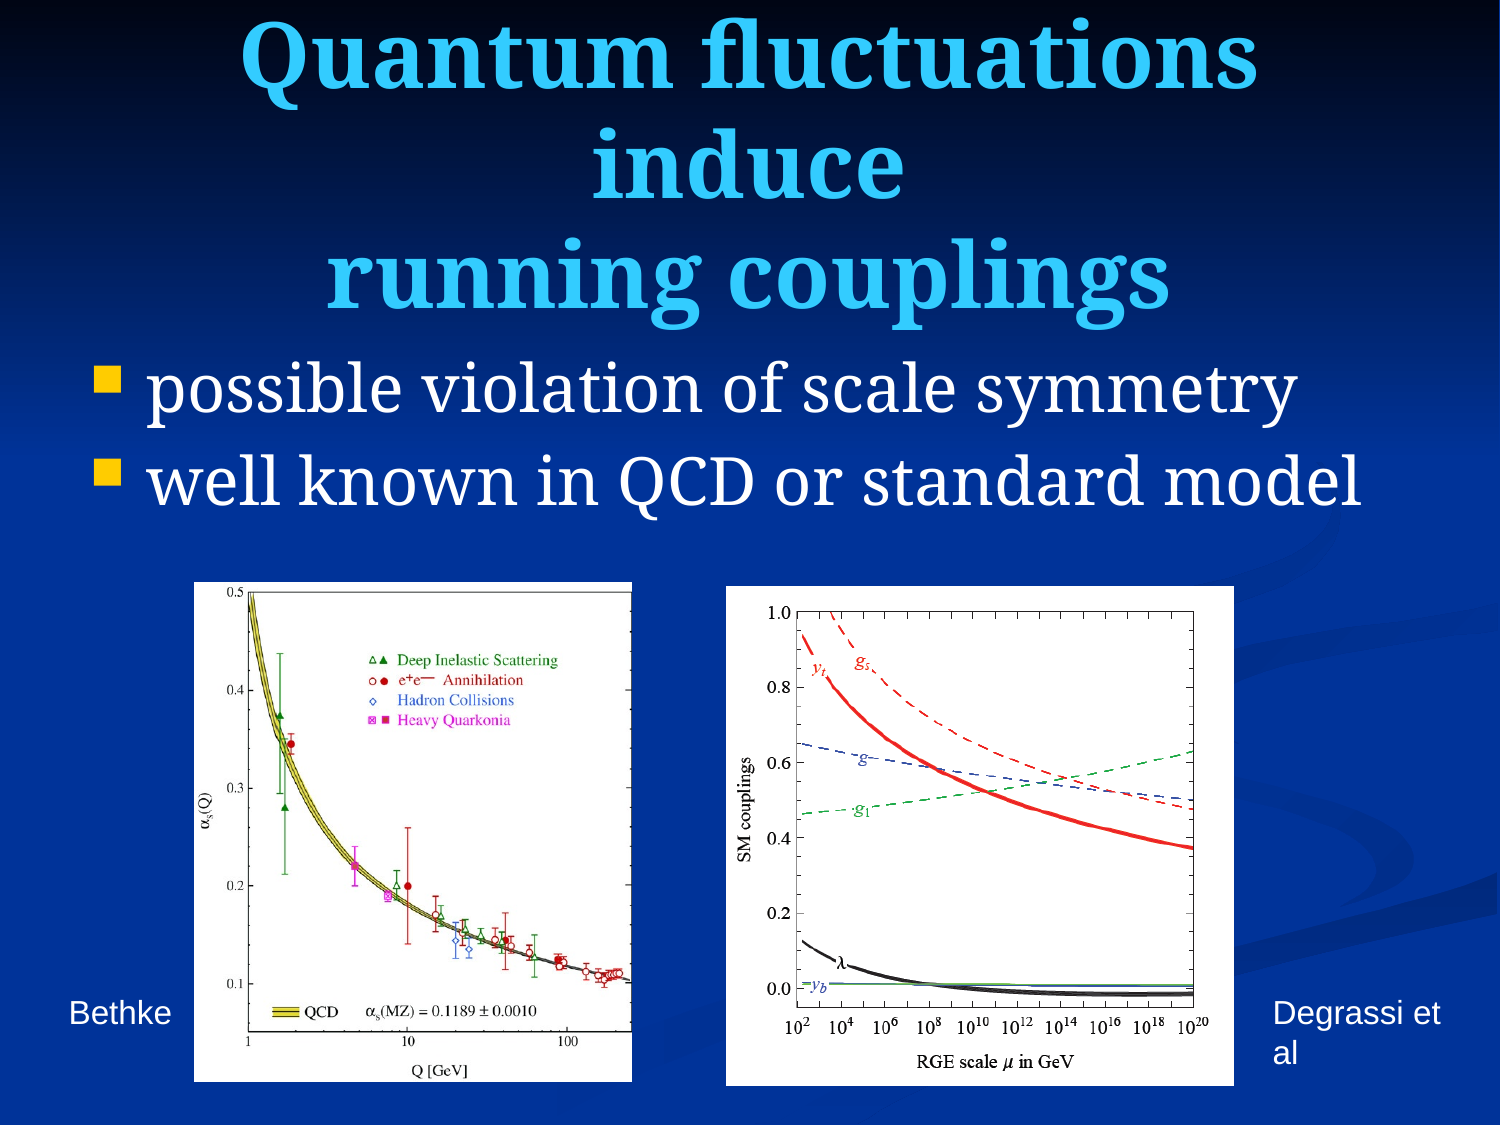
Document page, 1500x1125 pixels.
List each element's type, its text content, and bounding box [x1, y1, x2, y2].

list possible violation of scale symmetry well known in QCD or standard model [74, 337, 1426, 1006]
picture [726, 585, 1234, 1086]
picture [194, 582, 632, 1083]
text_box Bethke [53, 984, 188, 1039]
text_box Degrassi et al [1257, 984, 1471, 1079]
title Quantum fluctuations induce running couplings [74, 44, 1426, 280]
